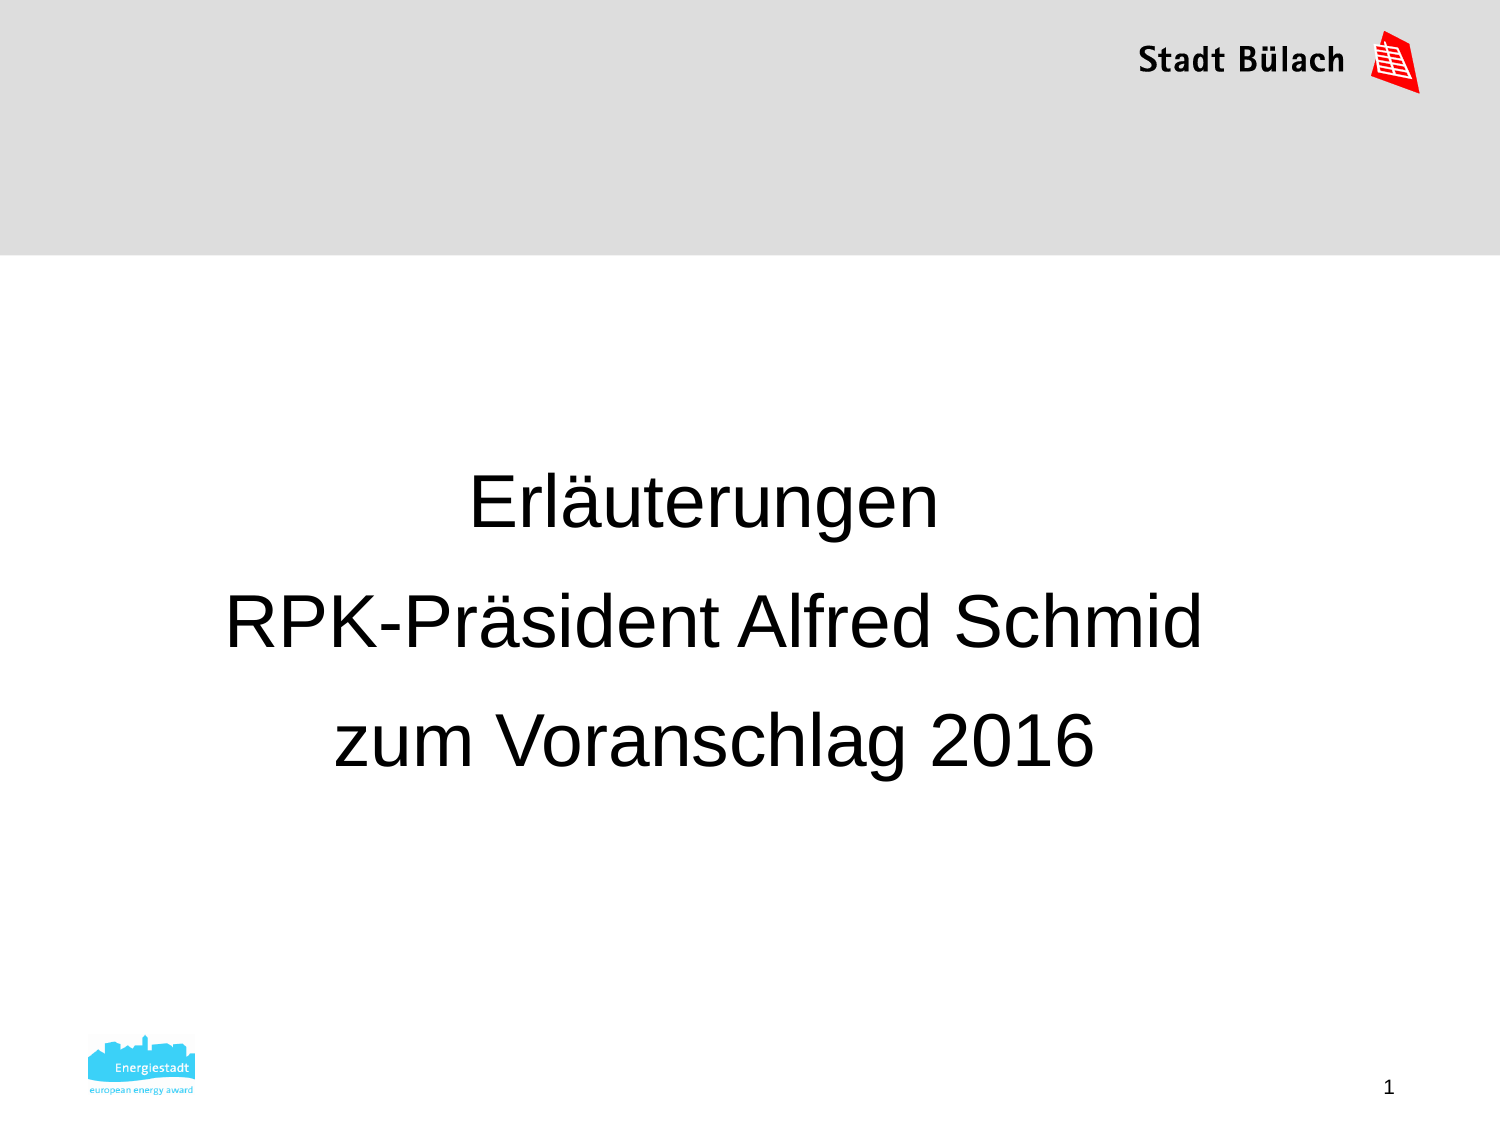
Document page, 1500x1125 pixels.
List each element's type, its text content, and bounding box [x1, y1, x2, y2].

text_box Erläuterungen RPK-Präsident Alfred Schmid zum Voranschlag 2016 [64, 326, 1365, 835]
slide_number 1 [1059, 1046, 1410, 1125]
picture [88, 1034, 195, 1095]
